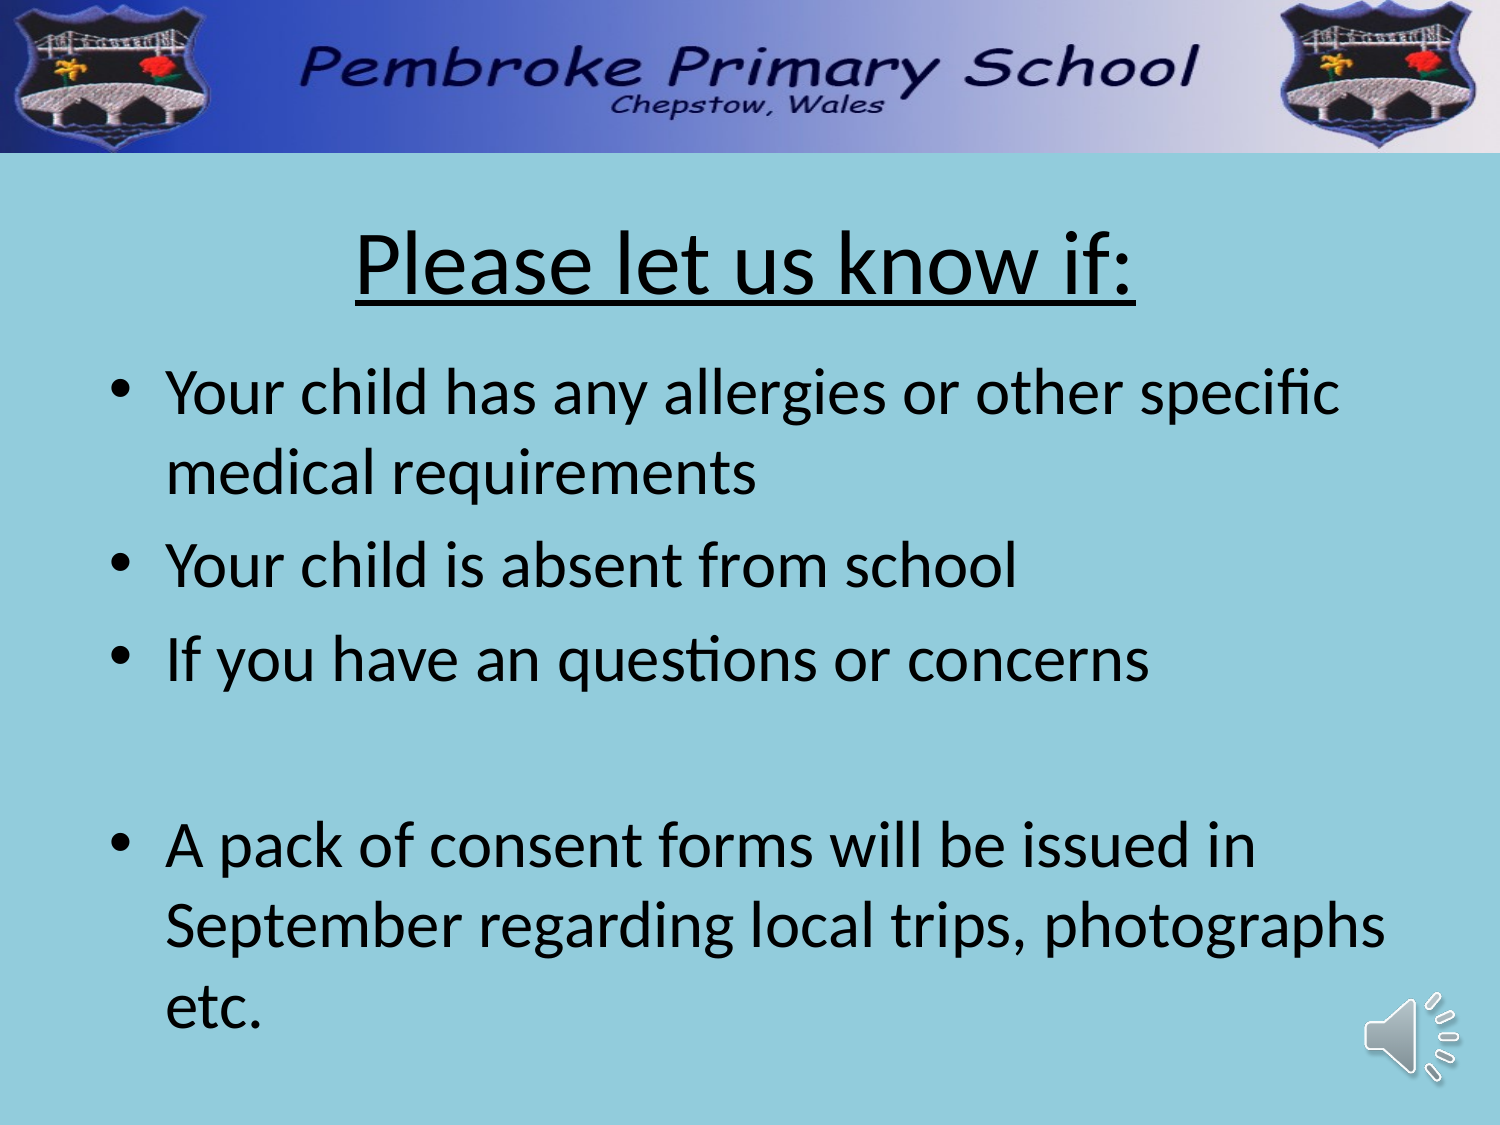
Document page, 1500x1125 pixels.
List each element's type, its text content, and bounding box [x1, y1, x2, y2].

title Please let us know if: [70, 164, 1421, 352]
picture [0, 0, 1500, 153]
list Your child has any allergies or other specific medical requirements Your child is absent from school If you have an questions or concerns A pack of consent forms will be issued in September regarding local trips, photographs etc. [93, 339, 1444, 1083]
picture [1364, 989, 1465, 1090]
